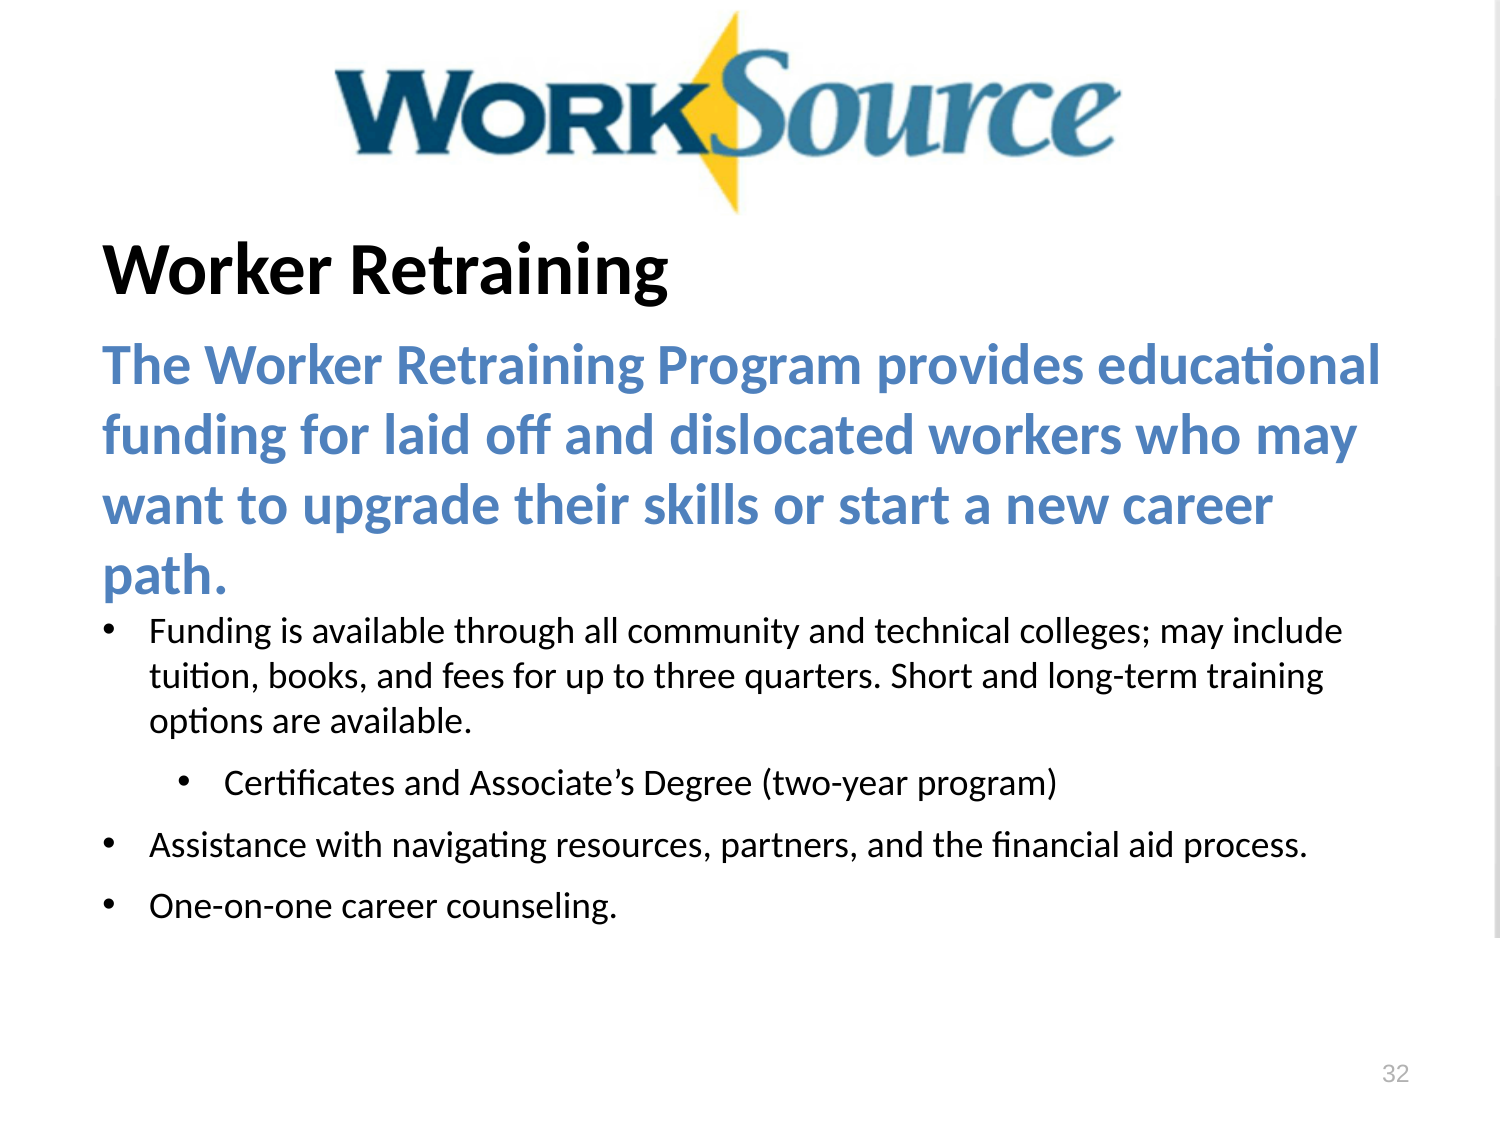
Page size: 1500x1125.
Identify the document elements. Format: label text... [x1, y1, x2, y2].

slide_number 32 [1074, 1042, 1425, 1103]
picture [0, 0, 1500, 938]
